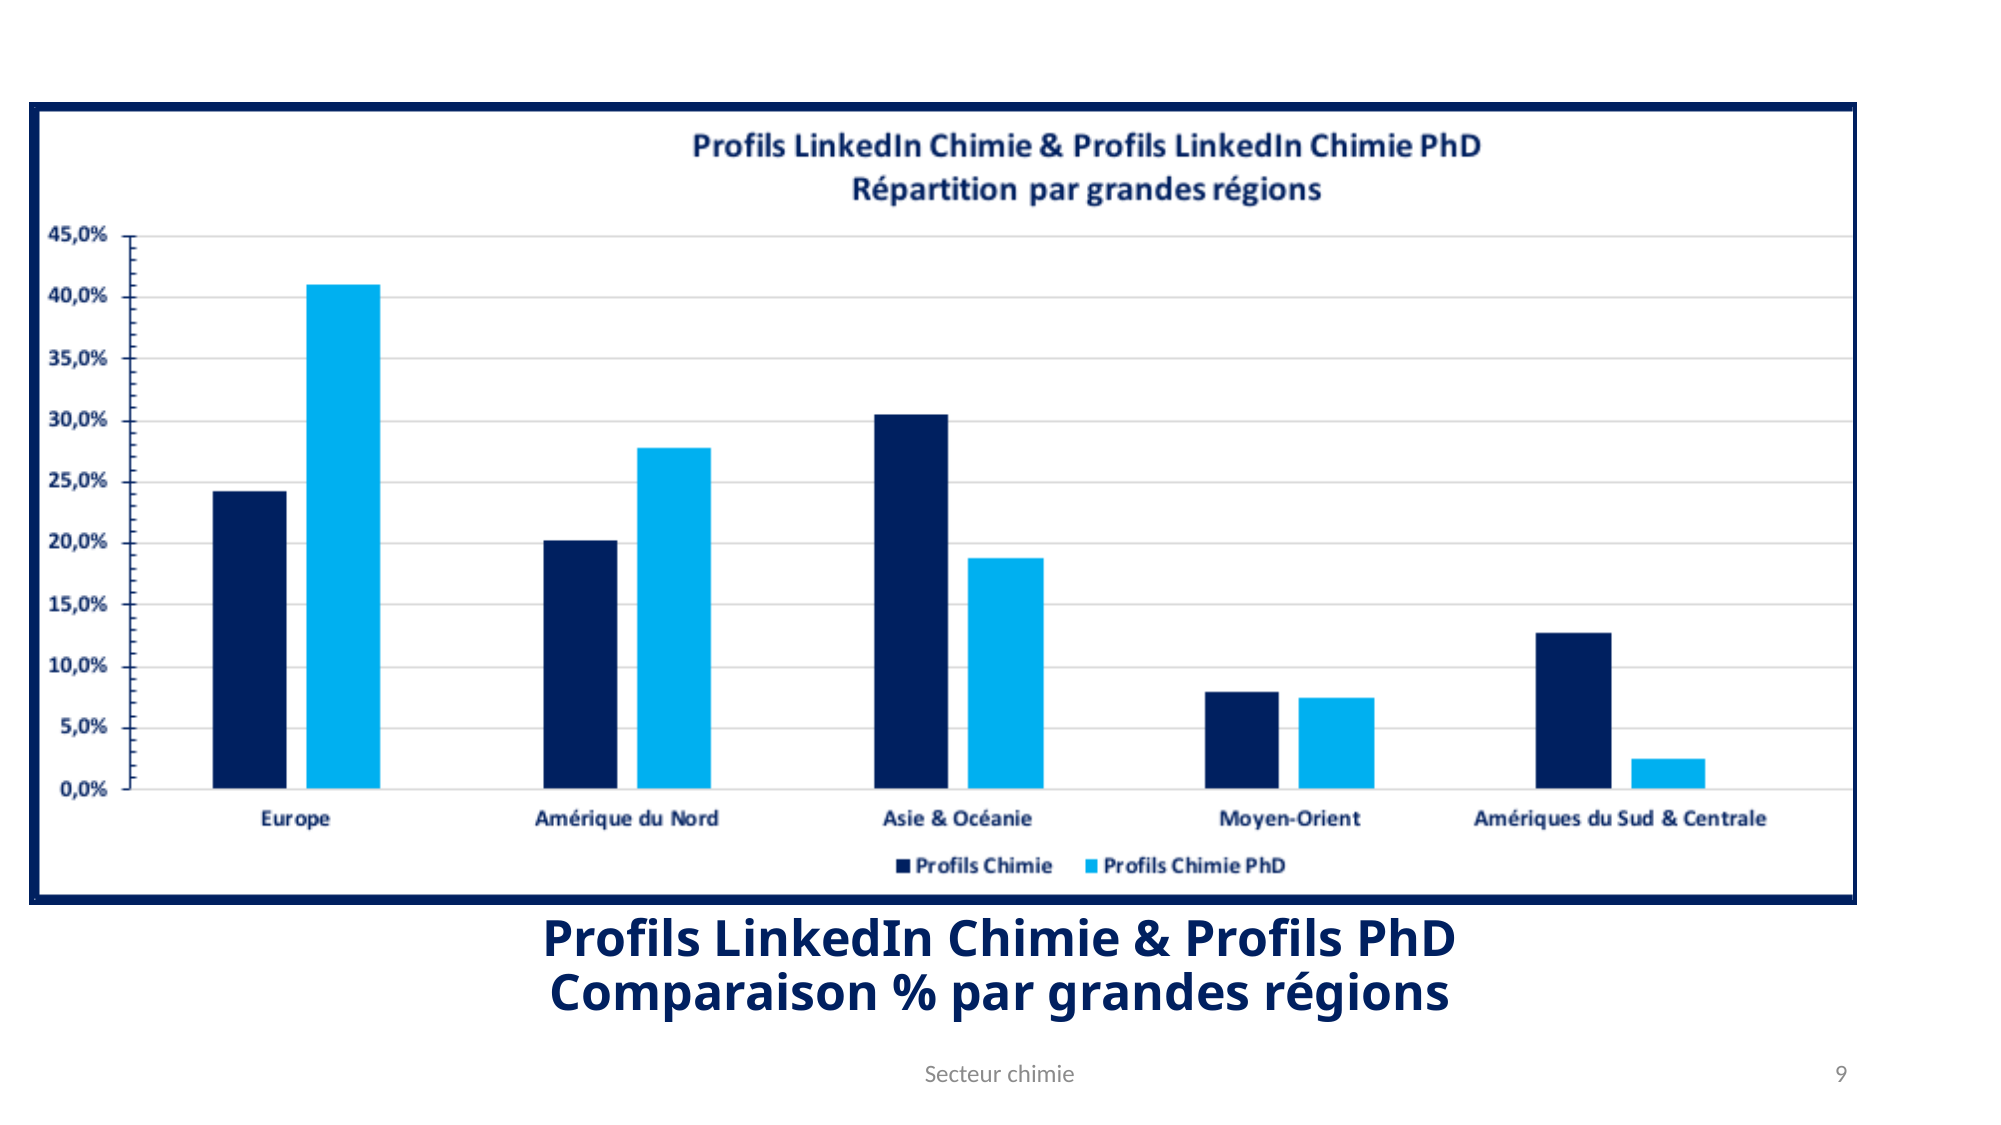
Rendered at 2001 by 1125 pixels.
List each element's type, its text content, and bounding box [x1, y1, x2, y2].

slide_number 9 [1412, 1042, 1863, 1103]
picture [33, 106, 1853, 901]
footer Secteur chimie [662, 1042, 1338, 1103]
title Profils LinkedIn Chimie & Profils PhD Comparaison % par grandes régions [105, 914, 1895, 1020]
